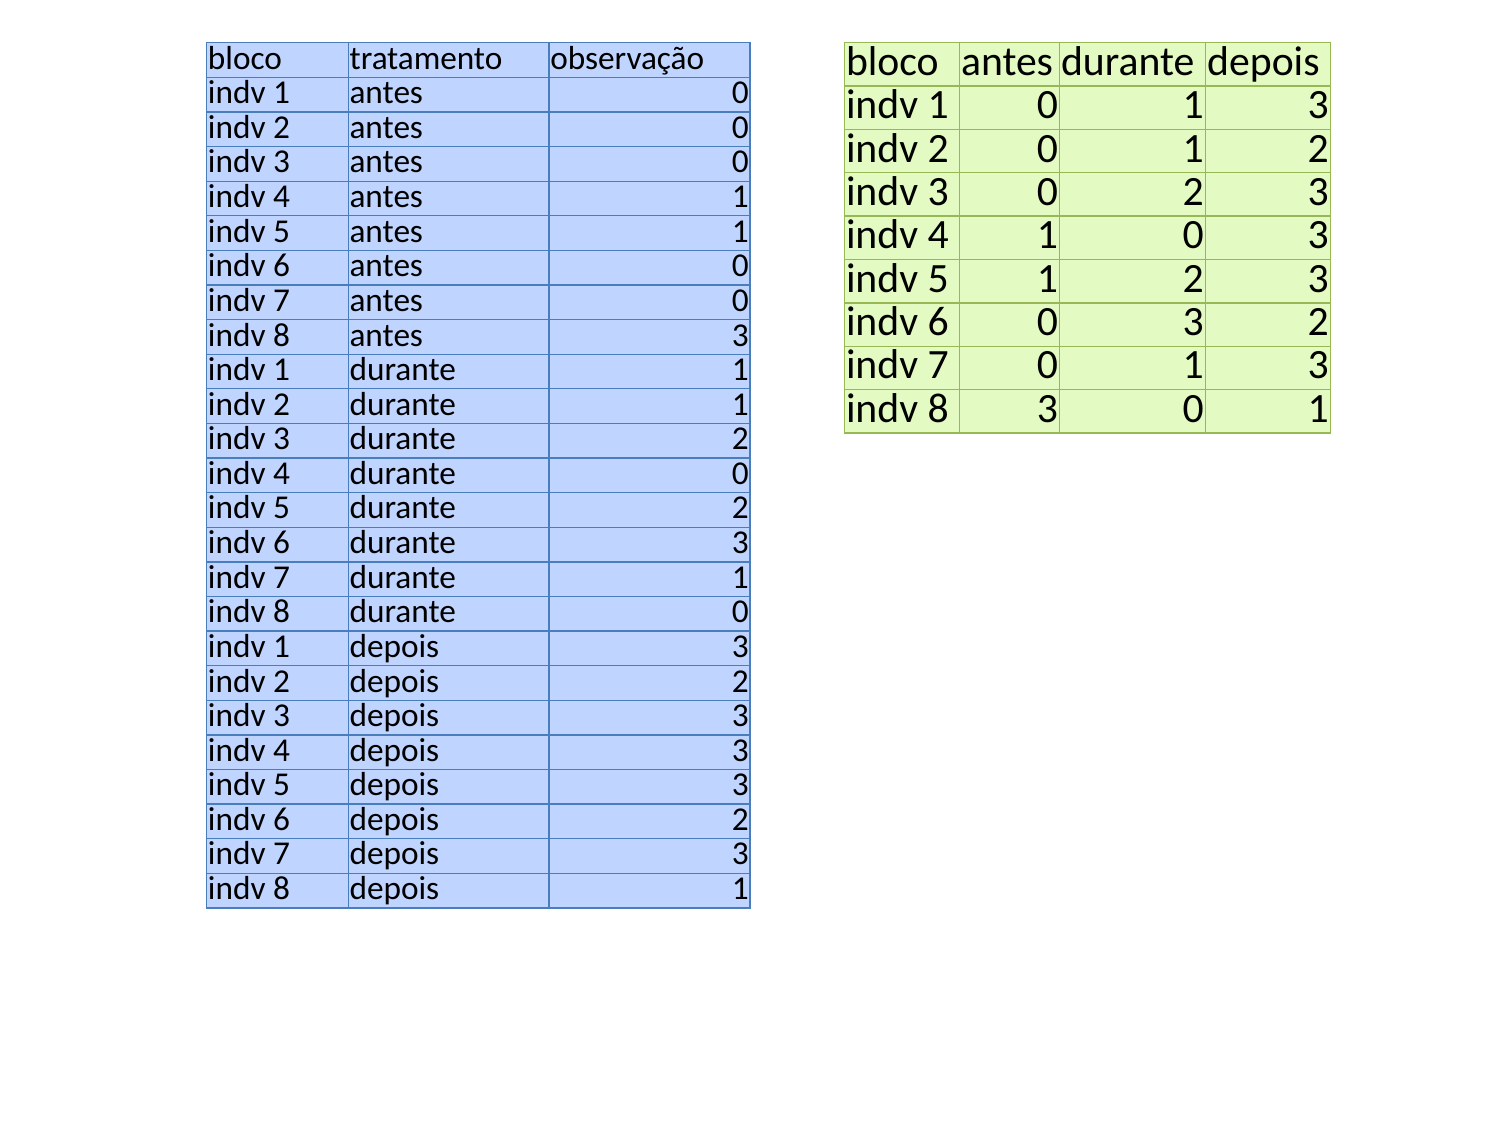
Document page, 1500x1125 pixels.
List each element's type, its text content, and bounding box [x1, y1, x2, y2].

table_header depois [1206, 43, 1330, 85]
table_header bloco [845, 43, 959, 85]
table_cell 1 [550, 874, 749, 907]
table_cell 1 [960, 217, 1059, 259]
table_cell 3 [1206, 217, 1330, 259]
table_cell 1 [960, 260, 1059, 302]
table_cell 1 [550, 216, 749, 250]
table_cell durante [349, 459, 548, 492]
table_cell antes [349, 113, 548, 146]
table_header observação [550, 43, 749, 77]
table_cell indv 8 [845, 390, 959, 432]
table_cell 3 [1206, 347, 1330, 389]
table_cell indv 6 [207, 251, 348, 284]
table_cell depois [349, 770, 548, 803]
table_cell durante [349, 424, 548, 457]
table_cell indv 3 [207, 147, 348, 181]
table_cell indv 1 [845, 87, 959, 129]
table_cell 3 [960, 390, 1059, 432]
table_cell 0 [550, 147, 749, 181]
table_cell indv 5 [207, 493, 348, 527]
table_cell indv 2 [207, 389, 348, 423]
table_cell indv 4 [207, 459, 348, 492]
table_cell 2 [550, 424, 749, 457]
table_cell indv 1 [207, 78, 348, 111]
table_cell indv 5 [845, 260, 959, 302]
table_cell 0 [960, 130, 1059, 172]
table_header durante [1060, 43, 1205, 85]
table_header bloco [207, 43, 348, 77]
table_cell antes [349, 147, 548, 181]
table_cell indv 6 [207, 805, 348, 838]
table_cell durante [349, 597, 548, 630]
table_cell indv 1 [207, 632, 348, 665]
table_cell indv 6 [845, 304, 959, 346]
table_cell indv 3 [207, 701, 348, 734]
table_cell 2 [1060, 173, 1205, 215]
table_cell 2 [1060, 260, 1205, 302]
table_cell indv 4 [207, 182, 348, 215]
table_cell 3 [1206, 260, 1330, 302]
table_cell indv 6 [207, 528, 348, 561]
table_cell indv 1 [207, 355, 348, 388]
table_cell 3 [550, 770, 749, 803]
table_cell depois [349, 736, 548, 769]
table_cell 0 [550, 251, 749, 284]
table_cell 0 [1060, 390, 1205, 432]
table_cell 1 [550, 182, 749, 215]
table_cell antes [349, 251, 548, 284]
table_cell indv 8 [207, 874, 348, 907]
table_cell depois [349, 666, 548, 700]
table_header antes [960, 43, 1059, 85]
table_cell 0 [960, 304, 1059, 346]
table_cell antes [349, 286, 548, 319]
table_cell 3 [550, 839, 749, 873]
table_cell 1 [1060, 130, 1205, 172]
table_cell 0 [550, 286, 749, 319]
table_cell durante [349, 493, 548, 527]
table_cell 1 [550, 563, 749, 596]
table_cell 0 [550, 113, 749, 146]
table_cell depois [349, 874, 548, 907]
table_cell antes [349, 78, 548, 111]
table_cell 0 [550, 78, 749, 111]
table_cell durante [349, 528, 548, 561]
table_cell 0 [550, 597, 749, 630]
table_cell indv 5 [207, 770, 348, 803]
table_cell 0 [550, 459, 749, 492]
table_cell 0 [960, 87, 1059, 129]
table_cell durante [349, 563, 548, 596]
table_cell indv 2 [207, 113, 348, 146]
table_cell 1 [1060, 87, 1205, 129]
table_cell depois [349, 839, 548, 873]
table_cell antes [349, 216, 548, 250]
table_cell 3 [1206, 87, 1330, 129]
table_cell antes [349, 182, 548, 215]
table_cell 3 [1060, 304, 1205, 346]
table_cell 3 [550, 736, 749, 769]
table_cell indv 4 [207, 736, 348, 769]
table_cell 3 [1206, 173, 1330, 215]
table_cell indv 8 [207, 320, 348, 354]
table_cell 3 [550, 632, 749, 665]
table_cell depois [349, 632, 548, 665]
table_cell indv 4 [845, 217, 959, 259]
table_cell indv 7 [207, 839, 348, 873]
table_cell 1 [1206, 390, 1330, 432]
table_cell depois [349, 805, 548, 838]
table_cell 1 [550, 355, 749, 388]
table_cell indv 2 [845, 130, 959, 172]
table_cell 1 [550, 389, 749, 423]
table_cell indv 5 [207, 216, 348, 250]
table_cell indv 7 [207, 286, 348, 319]
table_cell 3 [550, 528, 749, 561]
table_cell 2 [550, 666, 749, 700]
table_cell 2 [550, 493, 749, 527]
table_cell indv 3 [207, 424, 348, 457]
table_cell depois [349, 701, 548, 734]
table_cell 0 [1060, 217, 1205, 259]
table_cell 1 [1060, 347, 1205, 389]
table_cell indv 7 [207, 563, 348, 596]
table_cell 0 [960, 173, 1059, 215]
table_header tratamento [349, 43, 548, 77]
table_cell 2 [1206, 304, 1330, 346]
table_cell indv 8 [207, 597, 348, 630]
table_cell antes [349, 320, 548, 354]
table_cell 2 [550, 805, 749, 838]
table_cell 3 [550, 701, 749, 734]
table_cell 2 [1206, 130, 1330, 172]
table_cell durante [349, 355, 548, 388]
table_cell 3 [550, 320, 749, 354]
table_cell indv 3 [845, 173, 959, 215]
table_cell 0 [960, 347, 1059, 389]
table_cell durante [349, 389, 548, 423]
table_cell indv 7 [845, 347, 959, 389]
table_cell indv 2 [207, 666, 348, 700]
